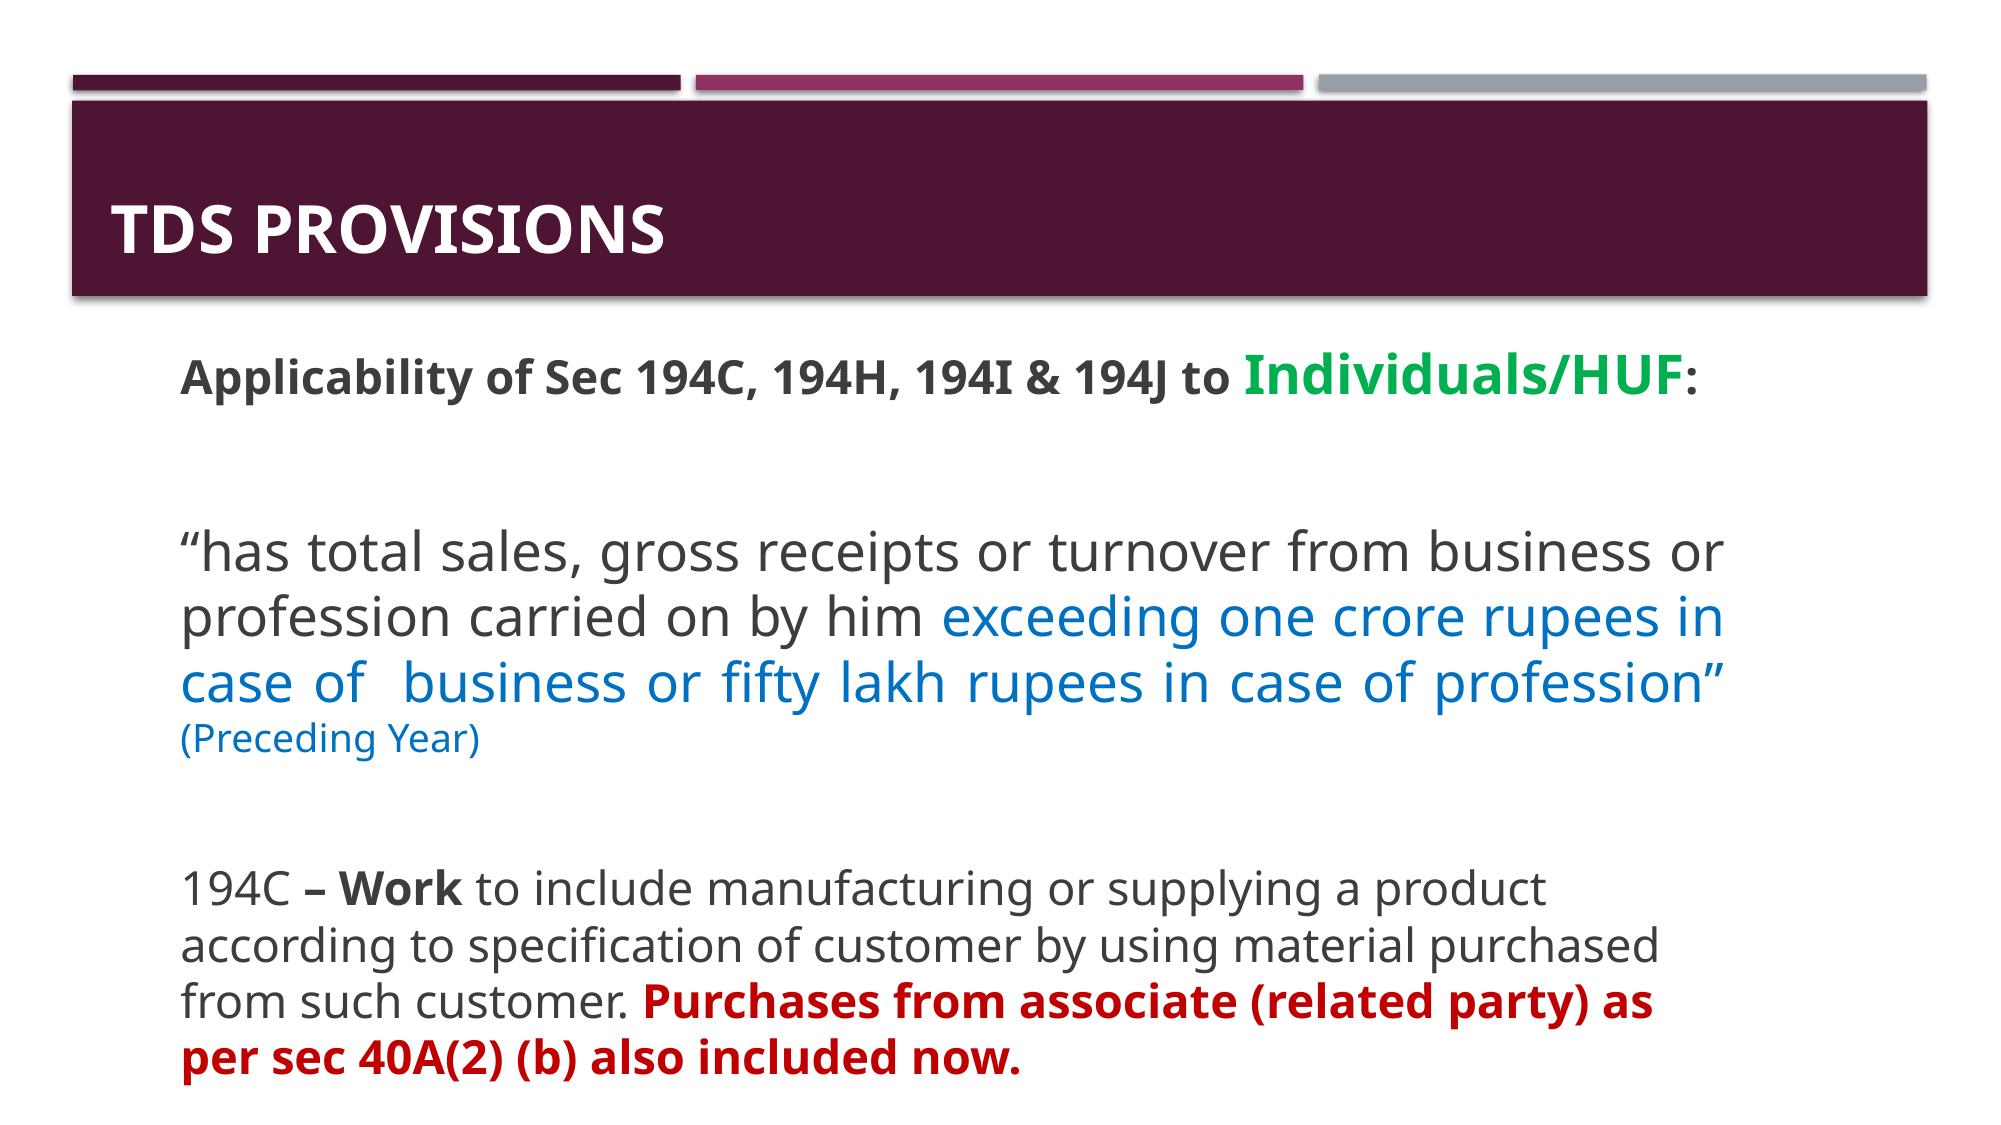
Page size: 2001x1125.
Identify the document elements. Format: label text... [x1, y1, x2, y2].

list Applicability of Sec 194C, 194H, 194I & 194J to Individuals/HUF: “has total sales, gross receipts or turnover from business or profession carried on by him exceeding one crore rupees in case of business or fifty lakh rupees in case of profession” (Preceding Year) 194C – Work to include manufacturing or supplying a product according to specification of customer by using material purchased from such customer. Purchases from associate (related party) as per sec 40A(2) (b) also included now. [145, 246, 1741, 1098]
title Tds provisions [95, 158, 1690, 275]
